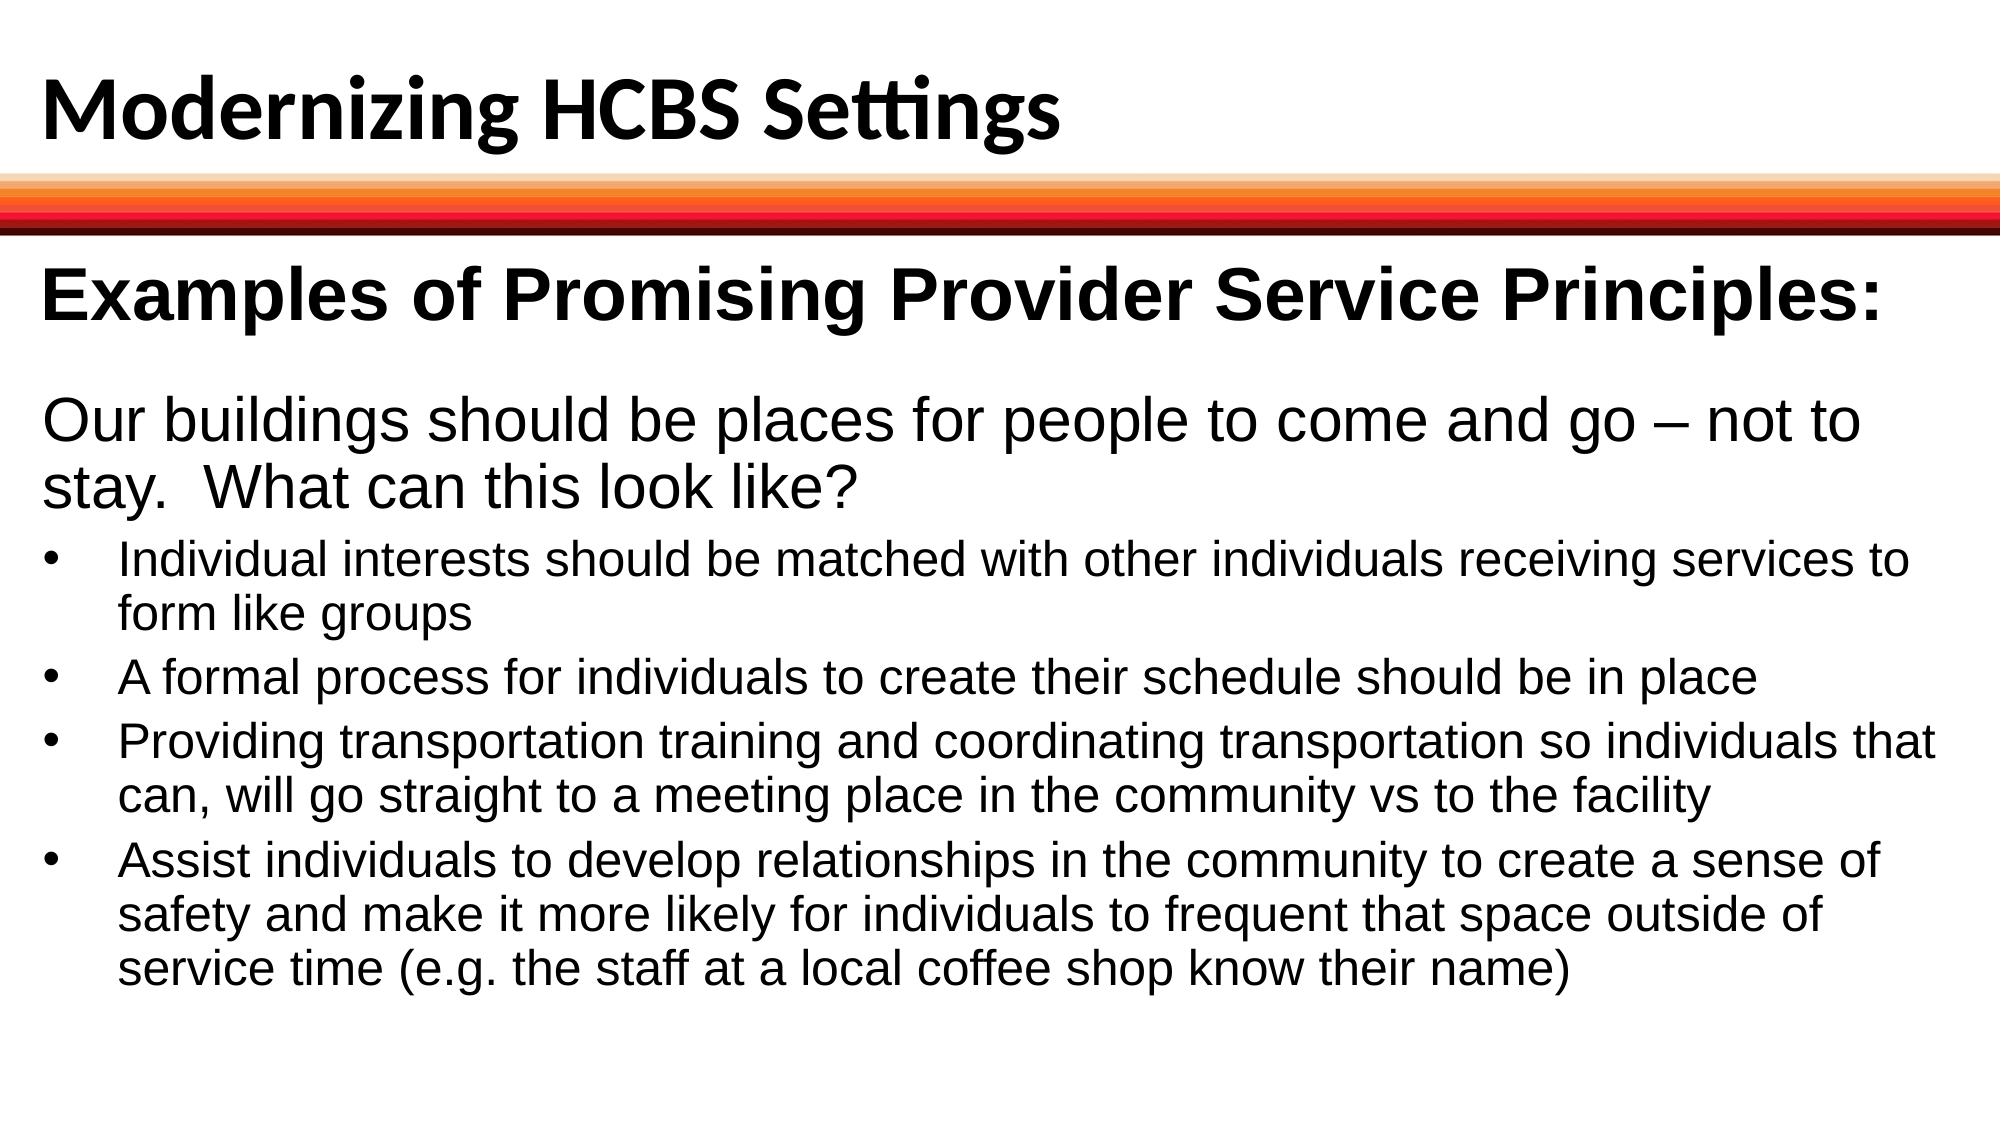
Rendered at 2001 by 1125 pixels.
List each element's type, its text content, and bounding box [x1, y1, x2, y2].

picture [0, 159, 2000, 249]
text_box Modernizing HCBS Settings [25, 10, 1751, 159]
list Examples of Promising Provider Service Principles: Our buildings should be places for people to come and go – not to stay. What can this look like? Individual interests should be matched with other individuals receiving services to form like groups A formal process for individuals to create their schedule should be in place Providing transportation training and coordinating transportation so individuals that can, will go straight to a meeting place in the community vs to the facility Assist individuals to develop relationships in the community to create a sense of safety and make it more likely for individuals to frequent that space outside of service time (e.g. the staff at a local coffee shop know their name) [25, 260, 1978, 1092]
